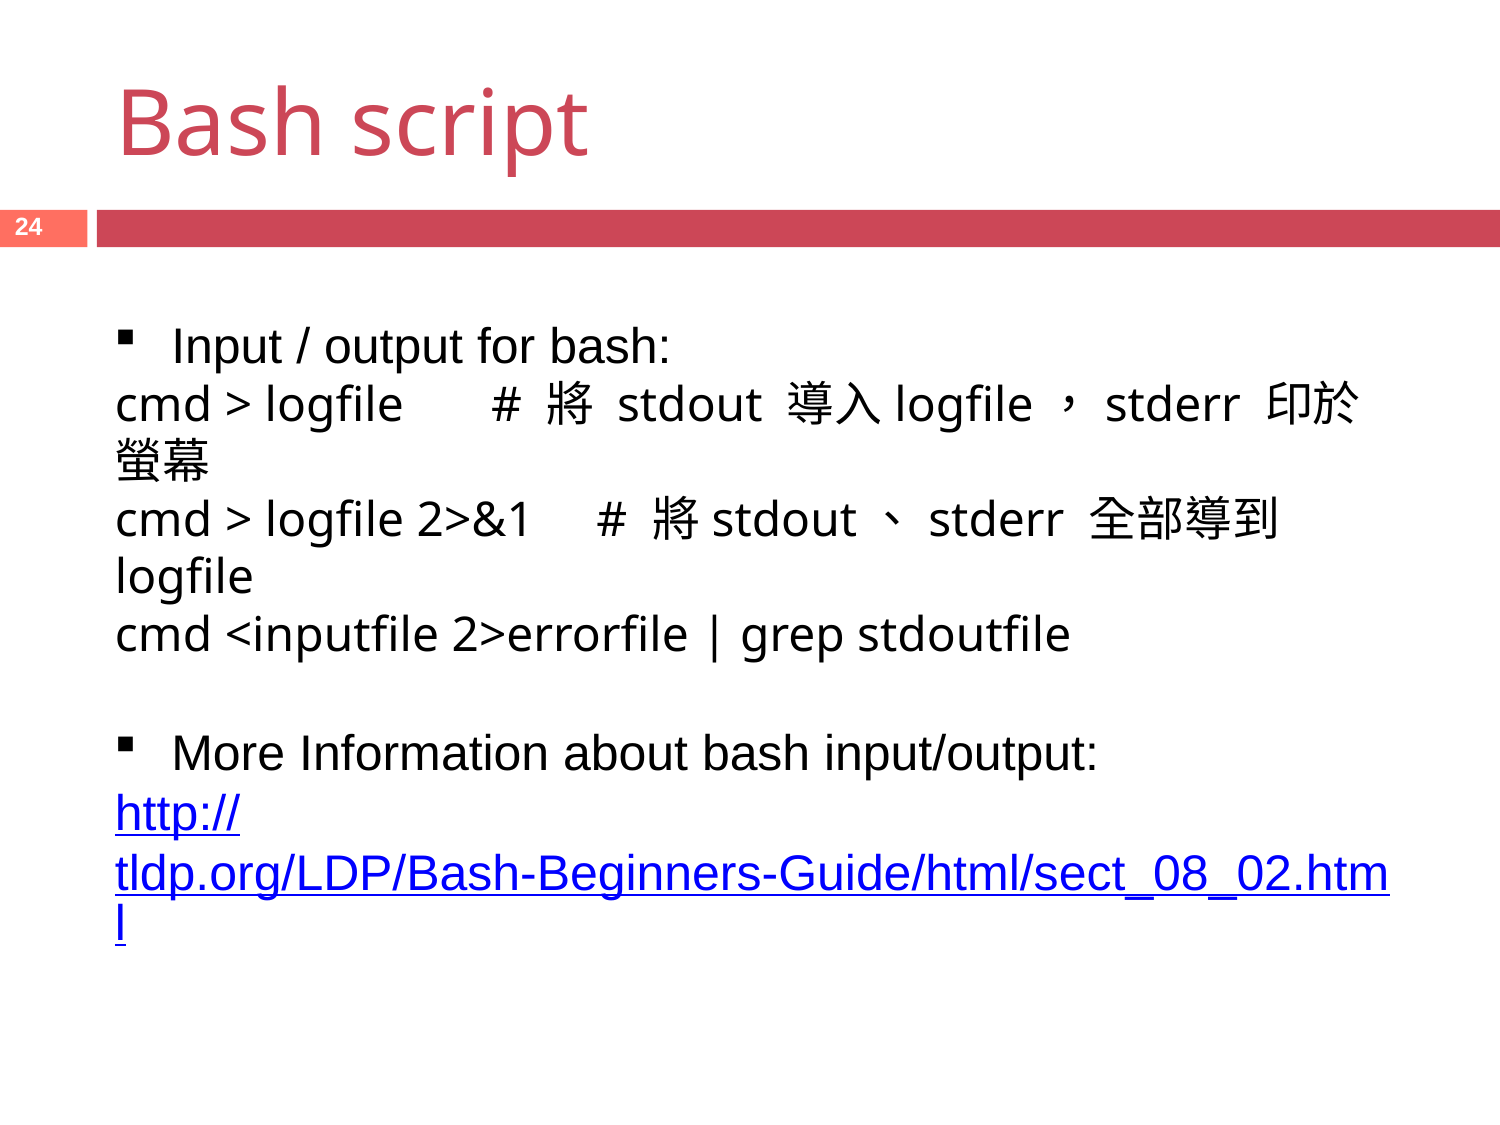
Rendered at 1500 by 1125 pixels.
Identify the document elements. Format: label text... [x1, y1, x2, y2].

text_box Input / output for bash: cmd > logfile # 將 stdout 導入logfile，stderr 印於螢幕 cmd > logfile 2>&1 # 將stdout、stderr 全部導到 logfile cmd <inputfile 2>errorfile | grep stdoutfile More Information about bash input/output: http://tldp.org/LDP/Bash-Beginners-Guide/html/sect_08_02.html [100, 306, 1415, 1089]
text_box Bash script [100, 37, 1438, 200]
text_box [100, 262, 1438, 1000]
text_box 24 [0, 208, 88, 249]
